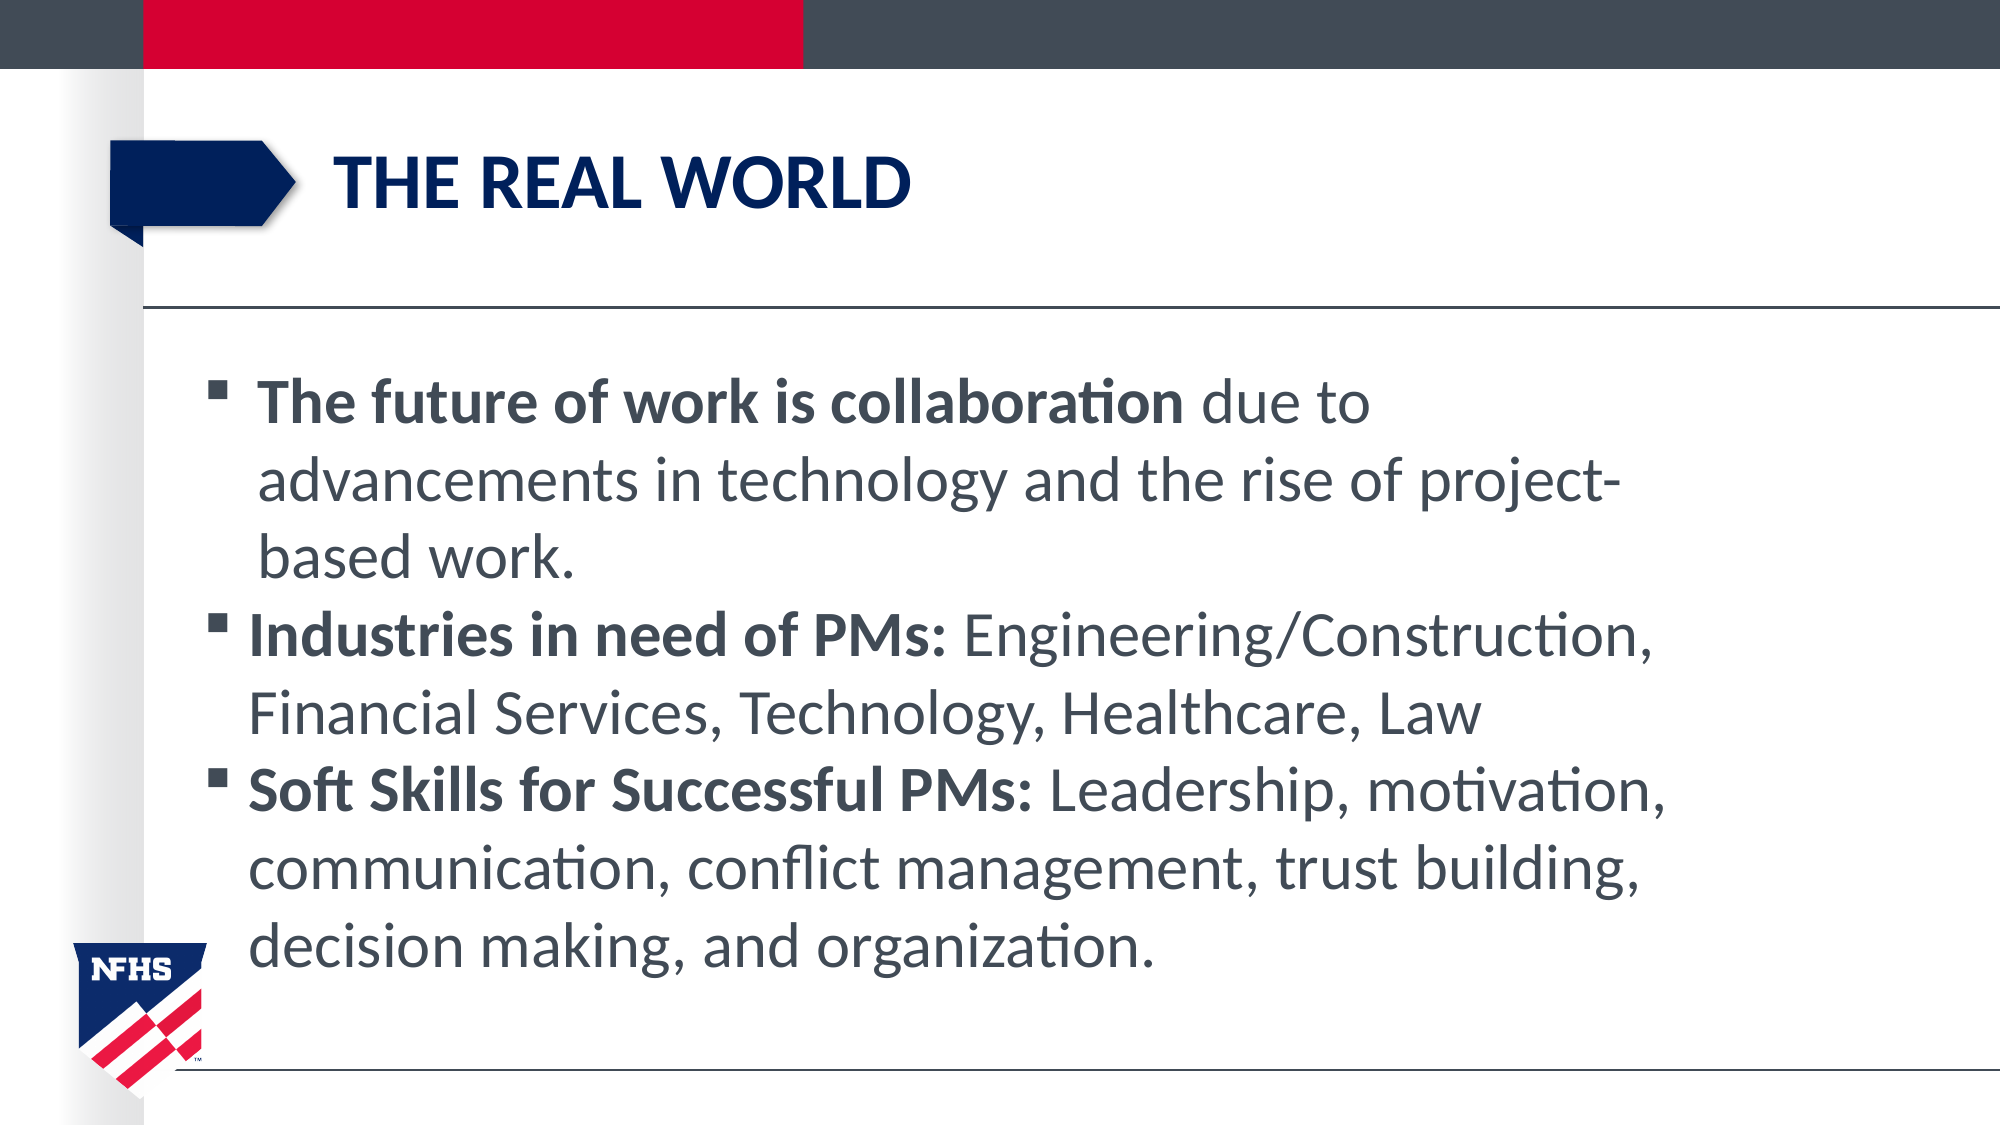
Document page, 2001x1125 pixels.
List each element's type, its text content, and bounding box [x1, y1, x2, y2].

title The Real World [318, 85, 1964, 285]
list The future of work is collaboration due to advancements in technology and the rise of project-based work. Industries in need of PMs: Engineering/Construction, Financial Services, Technology, Healthcare, Law Soft Skills for Successful PMs: Leadership, motivation, communication, conflict management, trust building, decision making, and organization. [187, 351, 1724, 992]
picture [73, 943, 207, 1099]
